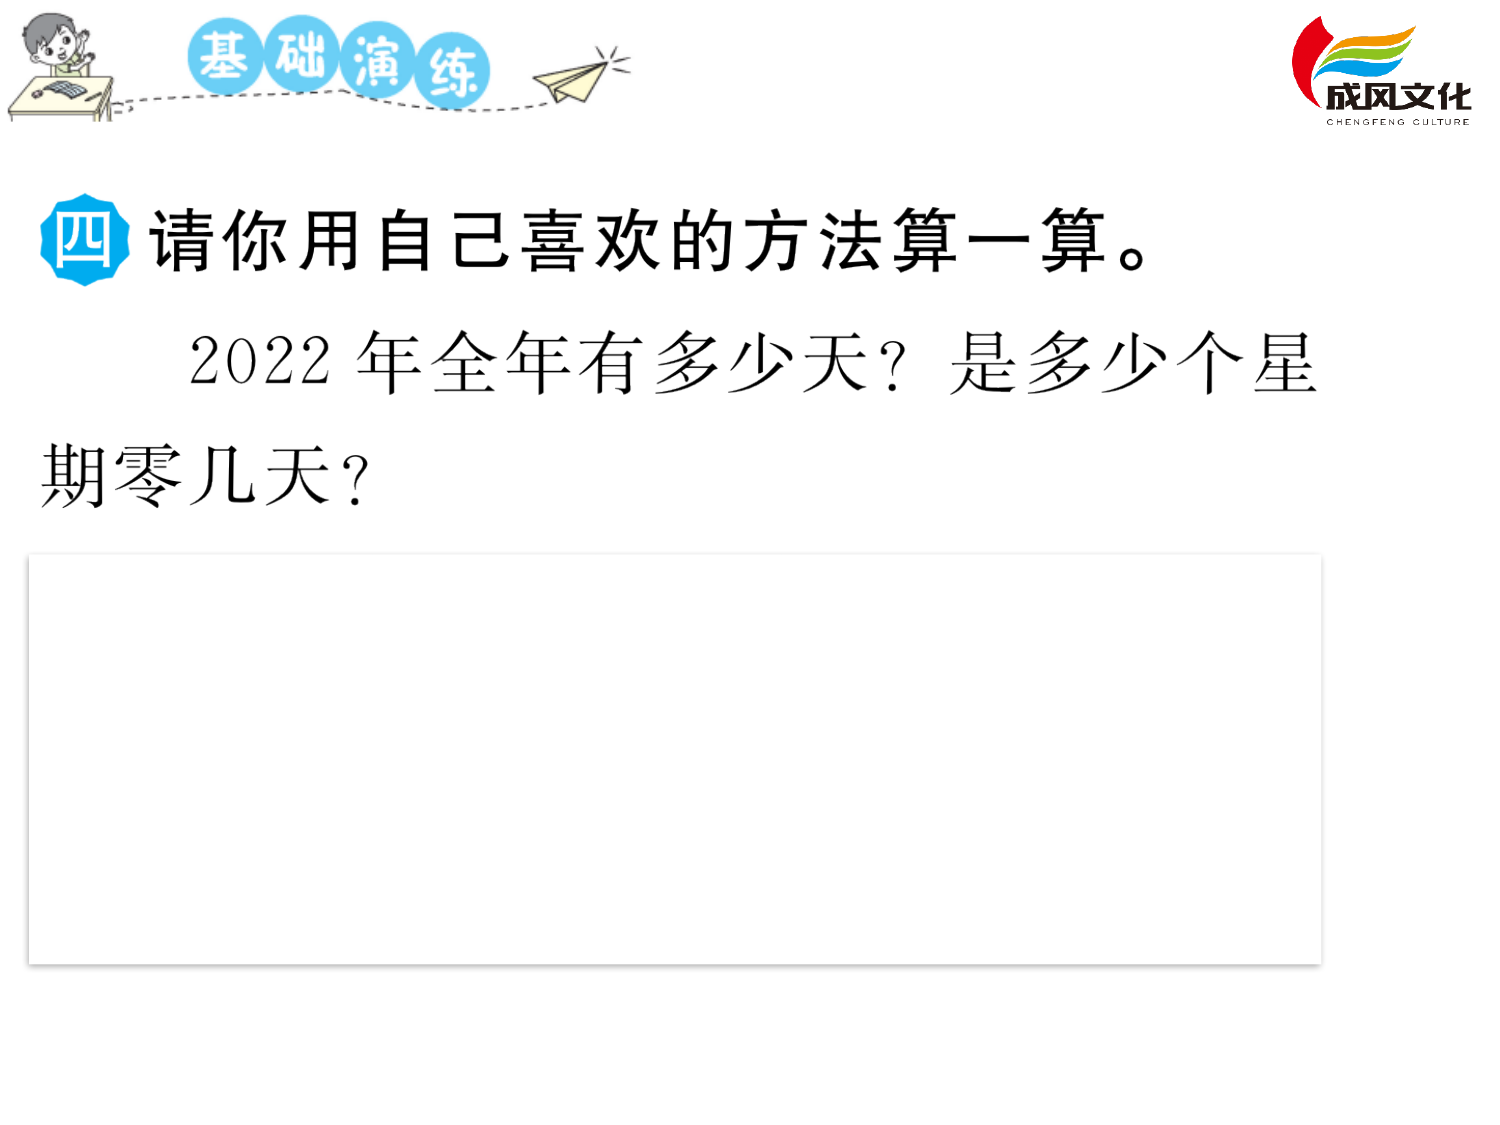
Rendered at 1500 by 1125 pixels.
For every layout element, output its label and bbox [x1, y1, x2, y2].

picture [2, 4, 642, 133]
picture [1281, 0, 1489, 136]
picture [35, 176, 1453, 979]
